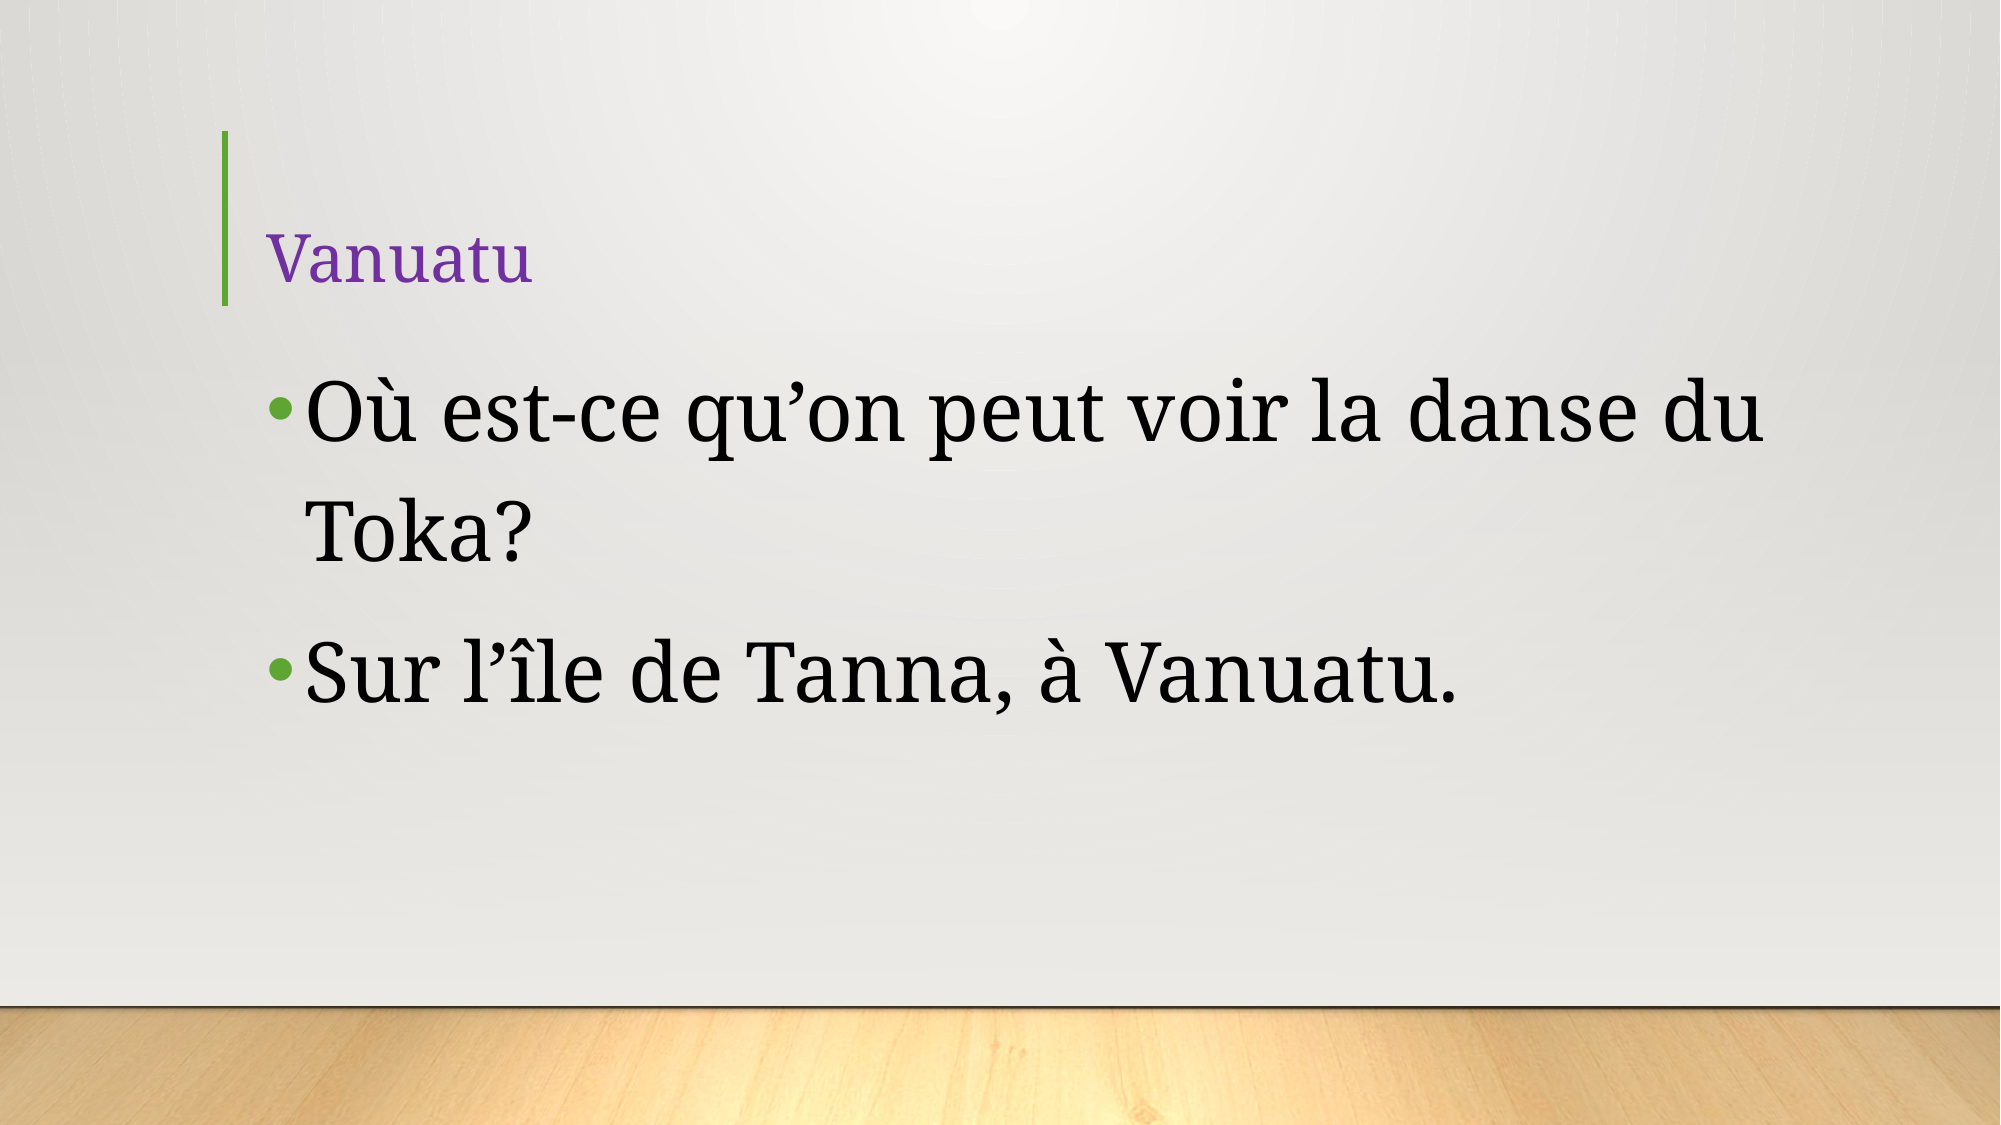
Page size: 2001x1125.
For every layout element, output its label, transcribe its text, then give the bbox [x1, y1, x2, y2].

list Où est-ce qu’on peut voir la danse du Toka? Sur l’île de Tanna, à Vanuatu. [251, 330, 1814, 897]
picture [0, 1006, 2000, 1125]
title Vanuatu [251, 131, 1814, 305]
